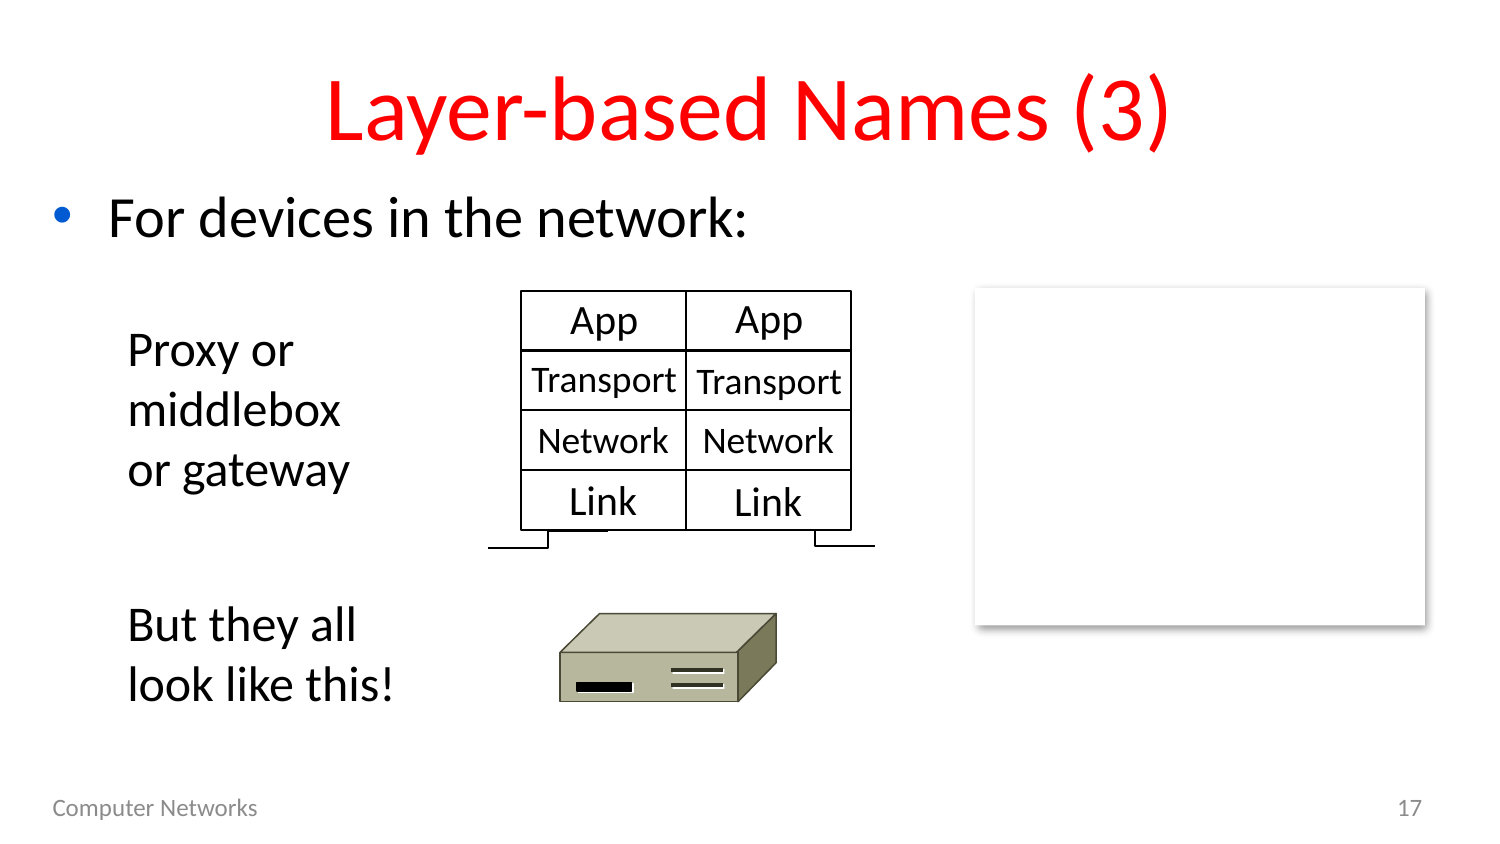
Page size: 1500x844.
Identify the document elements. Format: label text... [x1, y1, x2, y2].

slide_number 17 [1087, 784, 1438, 830]
footer Computer Networks [37, 784, 513, 830]
text_box But they all look like this! [112, 584, 438, 719]
title Layer-based Names (3) [37, 33, 1463, 175]
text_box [487, 284, 876, 548]
picture [558, 611, 780, 705]
list For devices in the network: [37, 171, 975, 760]
text_box Proxy or middlebox or gateway [112, 309, 388, 505]
